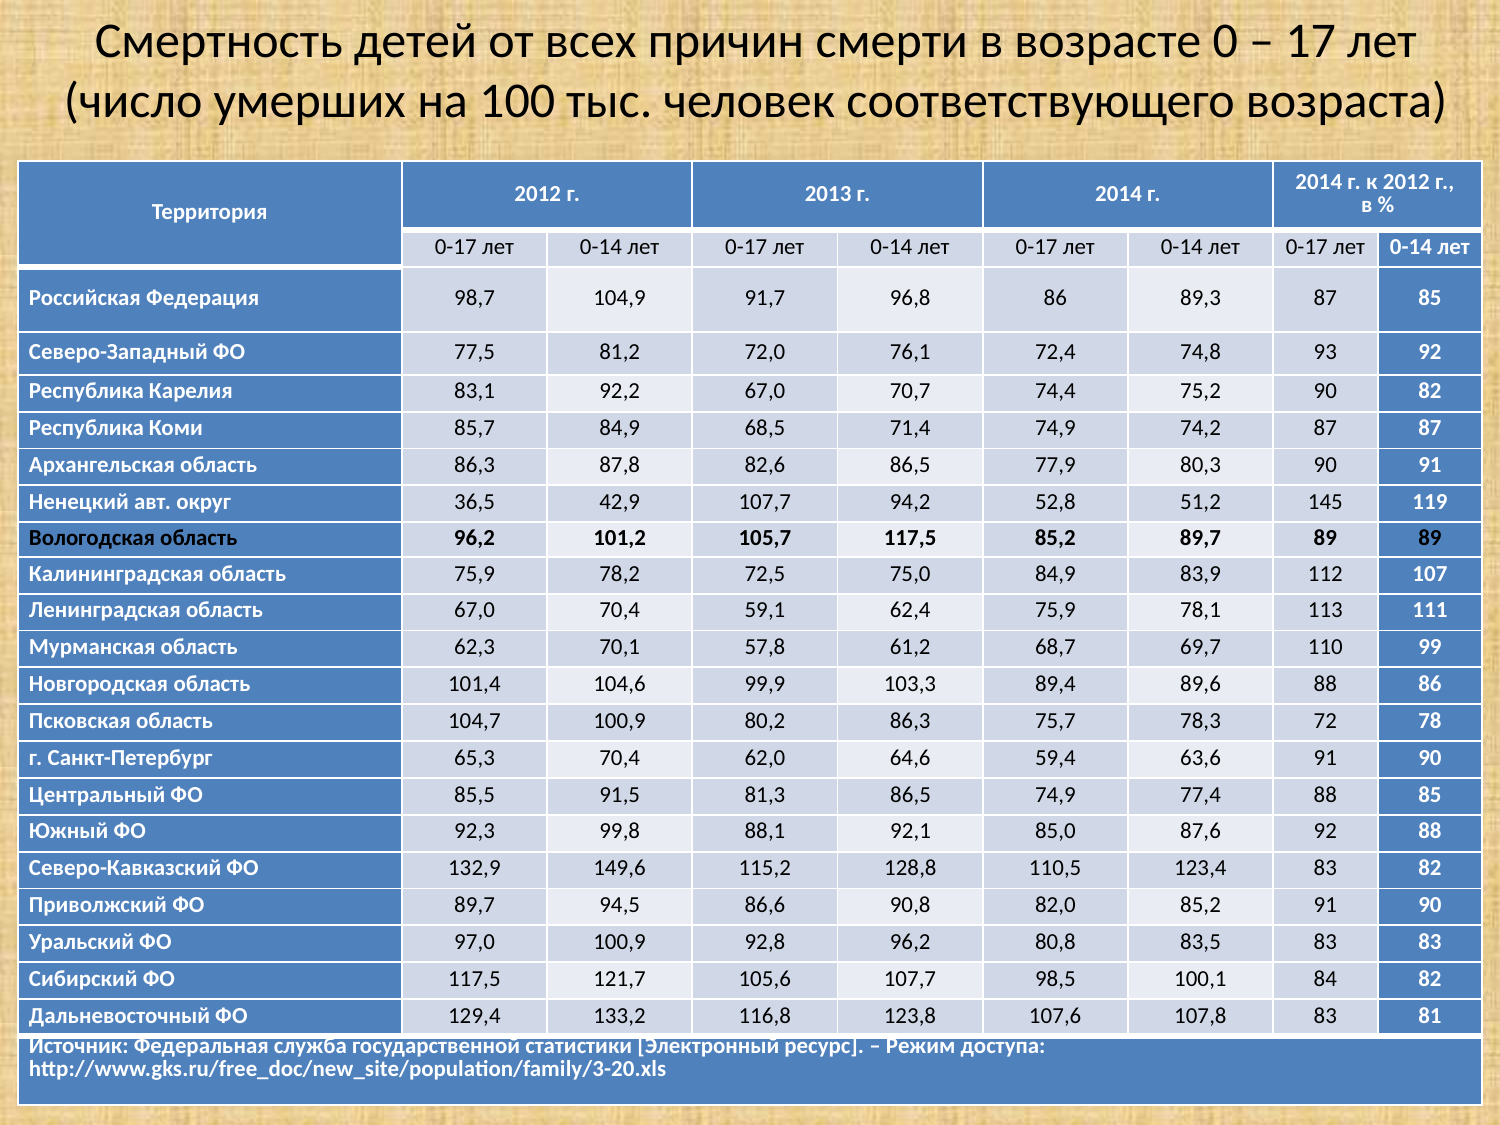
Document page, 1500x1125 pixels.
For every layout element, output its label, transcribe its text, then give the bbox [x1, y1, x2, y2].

table_cell 78,3 [1129, 705, 1272, 740]
table_cell 78 [1379, 705, 1481, 740]
table_cell 104,9 [548, 268, 691, 331]
table_cell 91 [1379, 449, 1481, 484]
table_cell 99,9 [693, 668, 837, 703]
table_cell 121,7 [548, 963, 691, 998]
table_cell 0-17 лет [693, 233, 837, 266]
table_cell 110,5 [984, 853, 1127, 888]
table_cell 52,8 [984, 486, 1127, 521]
table_cell Северо-Западный ФО [19, 333, 401, 374]
table_cell 77,4 [1129, 779, 1272, 814]
table_cell 83,5 [1129, 926, 1272, 961]
table_cell Псковская область [19, 705, 401, 740]
table_cell 59,1 [693, 595, 837, 630]
table_cell 75,7 [984, 705, 1127, 740]
table_cell 0-17 лет [1274, 233, 1377, 266]
table_cell 74,8 [1129, 333, 1272, 374]
table_cell 86,3 [838, 705, 982, 740]
table_cell 90 [1274, 376, 1377, 411]
table_cell 85 [1379, 779, 1481, 814]
table_cell 105,6 [693, 963, 837, 998]
table_cell 86 [984, 268, 1127, 331]
table_cell 70,4 [548, 595, 691, 630]
table_cell 91 [1274, 889, 1377, 924]
table_cell Южный ФО [19, 816, 401, 851]
table_cell 132,9 [403, 853, 546, 888]
table_cell 82 [1379, 853, 1481, 888]
table_cell 96,8 [838, 268, 982, 331]
table_cell 99,8 [548, 816, 691, 851]
table_cell 80,3 [1129, 449, 1272, 484]
table_cell 133,2 [548, 1000, 691, 1033]
table_cell 90 [1274, 449, 1377, 484]
table_cell 113 [1274, 595, 1377, 630]
table_cell 67,0 [403, 595, 546, 630]
table_cell 74,9 [984, 413, 1127, 448]
table_cell 74,9 [984, 779, 1127, 814]
table_cell 123,8 [838, 1000, 982, 1033]
table_cell 87 [1274, 413, 1377, 448]
table_cell 81,3 [693, 779, 837, 814]
table_cell 61,2 [838, 631, 982, 666]
table_cell 112 [1274, 558, 1377, 593]
table_cell 88 [1274, 668, 1377, 703]
table_cell 86,3 [403, 449, 546, 484]
table_cell 62,0 [693, 742, 837, 777]
table_cell 89,7 [1129, 523, 1272, 556]
table_cell 123,4 [1129, 853, 1272, 888]
table_cell 97,0 [403, 926, 546, 961]
table_cell 88 [1274, 779, 1377, 814]
table_cell 87 [1379, 413, 1481, 448]
table_cell 94,5 [548, 889, 691, 924]
table_cell Российская Федерация [19, 270, 401, 331]
table_cell 87 [1274, 268, 1377, 331]
table_cell 145 [1274, 486, 1377, 521]
table_cell 107,6 [984, 1000, 1127, 1033]
table_cell 68,7 [984, 631, 1127, 666]
table_header 2012 г. [403, 162, 691, 227]
table_cell 100,9 [548, 705, 691, 740]
table_cell 94,2 [838, 486, 982, 521]
table_cell 110 [1274, 631, 1377, 666]
table_cell 92 [1274, 816, 1377, 851]
table_cell 72,5 [693, 558, 837, 593]
table_cell 78,1 [1129, 595, 1272, 630]
table_cell 107,7 [838, 963, 982, 998]
table_cell 88 [1379, 816, 1481, 851]
table_cell 83,1 [403, 376, 546, 411]
table_header 2013 г. [693, 162, 982, 227]
table_cell 36,5 [403, 486, 546, 521]
table_cell 72,4 [984, 333, 1127, 374]
table_cell 104,6 [548, 668, 691, 703]
table_cell 96,2 [838, 926, 982, 961]
table_cell 107,8 [1129, 1000, 1272, 1033]
table_cell 83 [1274, 1000, 1377, 1033]
table_cell 0-14 лет [548, 233, 691, 266]
table_cell 86 [1379, 668, 1481, 703]
table_cell Ленинградская область [19, 595, 401, 630]
table_cell 0-14 лет [1379, 233, 1481, 266]
table_cell 89,4 [984, 668, 1127, 703]
table_cell 82,6 [693, 449, 837, 484]
table_cell 83 [1379, 926, 1481, 961]
table_cell 77,5 [403, 333, 546, 374]
table_cell Ненецкий авт. округ [19, 486, 401, 521]
table_cell 83,9 [1129, 558, 1272, 593]
table_cell 98,7 [403, 268, 546, 331]
table_cell 117,5 [403, 963, 546, 998]
table_cell 116,8 [693, 1000, 837, 1033]
table_cell 0-14 лет [838, 233, 982, 266]
table_cell 83 [1274, 926, 1377, 961]
table_cell Республика Коми [19, 413, 401, 448]
table_cell 92,1 [838, 816, 982, 851]
table_cell 85,2 [1129, 889, 1272, 924]
table_cell 75,9 [403, 558, 546, 593]
table_cell Архангельская область [19, 449, 401, 484]
table_cell 85 [1379, 268, 1481, 331]
table_cell Источник: Федеральная служба государственной статистики [Электронный ресурс]. – Режим доступа: http://www.gks.ru/free_doc/new_site/population/family/3-20.xls [19, 1039, 1481, 1104]
table_cell 85,2 [984, 523, 1127, 556]
table_cell 67,0 [693, 376, 837, 411]
table_cell 88,1 [693, 816, 837, 851]
table_cell 42,9 [548, 486, 691, 521]
table_cell 0-17 лет [984, 233, 1127, 266]
table_cell 59,4 [984, 742, 1127, 777]
table_cell 80,2 [693, 705, 837, 740]
table_cell 111 [1379, 595, 1481, 630]
table_cell Северо-Кавказский ФО [19, 853, 401, 888]
table_cell 129,4 [403, 1000, 546, 1033]
table_cell 89,7 [403, 889, 546, 924]
table_cell 78,2 [548, 558, 691, 593]
table_cell 93 [1274, 333, 1377, 374]
table_cell 87,8 [548, 449, 691, 484]
table_cell 101,4 [403, 668, 546, 703]
table_cell 103,3 [838, 668, 982, 703]
table_cell 72 [1274, 705, 1377, 740]
table_cell 91,5 [548, 779, 691, 814]
table_cell 75,9 [984, 595, 1127, 630]
table_cell 81,2 [548, 333, 691, 374]
table_cell 101,2 [548, 523, 691, 556]
table_cell 90 [1379, 889, 1481, 924]
table_cell Новгородская область [19, 668, 401, 703]
table_cell 82,0 [984, 889, 1127, 924]
table_cell 92 [1379, 333, 1481, 374]
table_cell 62,3 [403, 631, 546, 666]
table_header 2014 г. к 2012 г., в % [1274, 162, 1481, 227]
table_cell 107 [1379, 558, 1481, 593]
table_cell Мурманская область [19, 631, 401, 666]
table_cell 89 [1379, 523, 1481, 556]
table_cell 70,7 [838, 376, 982, 411]
table_cell 70,4 [548, 742, 691, 777]
table_cell 76,1 [838, 333, 982, 374]
table_cell 84,9 [984, 558, 1127, 593]
table_cell 104,7 [403, 705, 546, 740]
table_cell Вологодская область [19, 523, 401, 556]
table_cell 83 [1274, 853, 1377, 888]
table_cell Республика Карелия [19, 376, 401, 411]
table_cell 57,8 [693, 631, 837, 666]
table_cell 87,6 [1129, 816, 1272, 851]
table_cell 81 [1379, 1000, 1481, 1033]
table_cell 100,9 [548, 926, 691, 961]
table_cell 80,8 [984, 926, 1127, 961]
table_cell 74,4 [984, 376, 1127, 411]
table_cell Сибирский ФО [19, 963, 401, 998]
table_cell Центральный ФО [19, 779, 401, 814]
table_cell 128,8 [838, 853, 982, 888]
table_cell 96,2 [403, 523, 546, 556]
table_cell 85,5 [403, 779, 546, 814]
table_cell 68,5 [693, 413, 837, 448]
table_cell 63,6 [1129, 742, 1272, 777]
table_cell 84 [1274, 963, 1377, 998]
table_cell 85,0 [984, 816, 1127, 851]
table_cell 100,1 [1129, 963, 1272, 998]
table_cell 92,8 [693, 926, 837, 961]
table_cell 0-17 лет [403, 233, 546, 266]
table_cell 86,5 [838, 449, 982, 484]
table_cell 77,9 [984, 449, 1127, 484]
table_cell 92,3 [403, 816, 546, 851]
table_cell 89,3 [1129, 268, 1272, 331]
table_cell 86,6 [693, 889, 837, 924]
table_cell 149,6 [548, 853, 691, 888]
table_cell 90 [1379, 742, 1481, 777]
table_cell 65,3 [403, 742, 546, 777]
table_cell г. Санкт-Петербург [19, 742, 401, 777]
table_cell 90,8 [838, 889, 982, 924]
table_cell 117,5 [838, 523, 982, 556]
table_cell Калининградская область [19, 558, 401, 593]
table_cell 119 [1379, 486, 1481, 521]
table_cell 82 [1379, 376, 1481, 411]
table_cell 69,7 [1129, 631, 1272, 666]
table_header Территория [19, 162, 401, 264]
table_cell 70,1 [548, 631, 691, 666]
table_cell 86,5 [838, 779, 982, 814]
table_cell 51,2 [1129, 486, 1272, 521]
table_cell 107,7 [693, 486, 837, 521]
table_cell 91 [1274, 742, 1377, 777]
table_header 2014 г. [984, 162, 1272, 227]
table_cell Уральский ФО [19, 926, 401, 961]
table_cell 71,4 [838, 413, 982, 448]
picture [0, 0, 1500, 1125]
table_cell 89,6 [1129, 668, 1272, 703]
table_cell 75,0 [838, 558, 982, 593]
table_cell 89 [1274, 523, 1377, 556]
table_cell 0-14 лет [1129, 233, 1272, 266]
table_cell 115,2 [693, 853, 837, 888]
table_cell 105,7 [693, 523, 837, 556]
table_cell 82 [1379, 963, 1481, 998]
table_cell 75,2 [1129, 376, 1272, 411]
table_cell 64,6 [838, 742, 982, 777]
table_cell 92,2 [548, 376, 691, 411]
table_cell Дальневосточный ФО [19, 1000, 401, 1033]
table_cell 72,0 [693, 333, 837, 374]
text_box Смертность детей от всех причин смерти в возрасте 0 – 17 лет (число умерших на 100 тыс. человек соответствующего возраста) [29, 0, 1483, 135]
table_cell 98,5 [984, 963, 1127, 998]
table_cell 84,9 [548, 413, 691, 448]
table_cell 74,2 [1129, 413, 1272, 448]
table_cell 62,4 [838, 595, 982, 630]
table_cell 99 [1379, 631, 1481, 666]
table_cell Приволжский ФО [19, 889, 401, 924]
table_cell 91,7 [693, 268, 837, 331]
table_cell 85,7 [403, 413, 546, 448]
